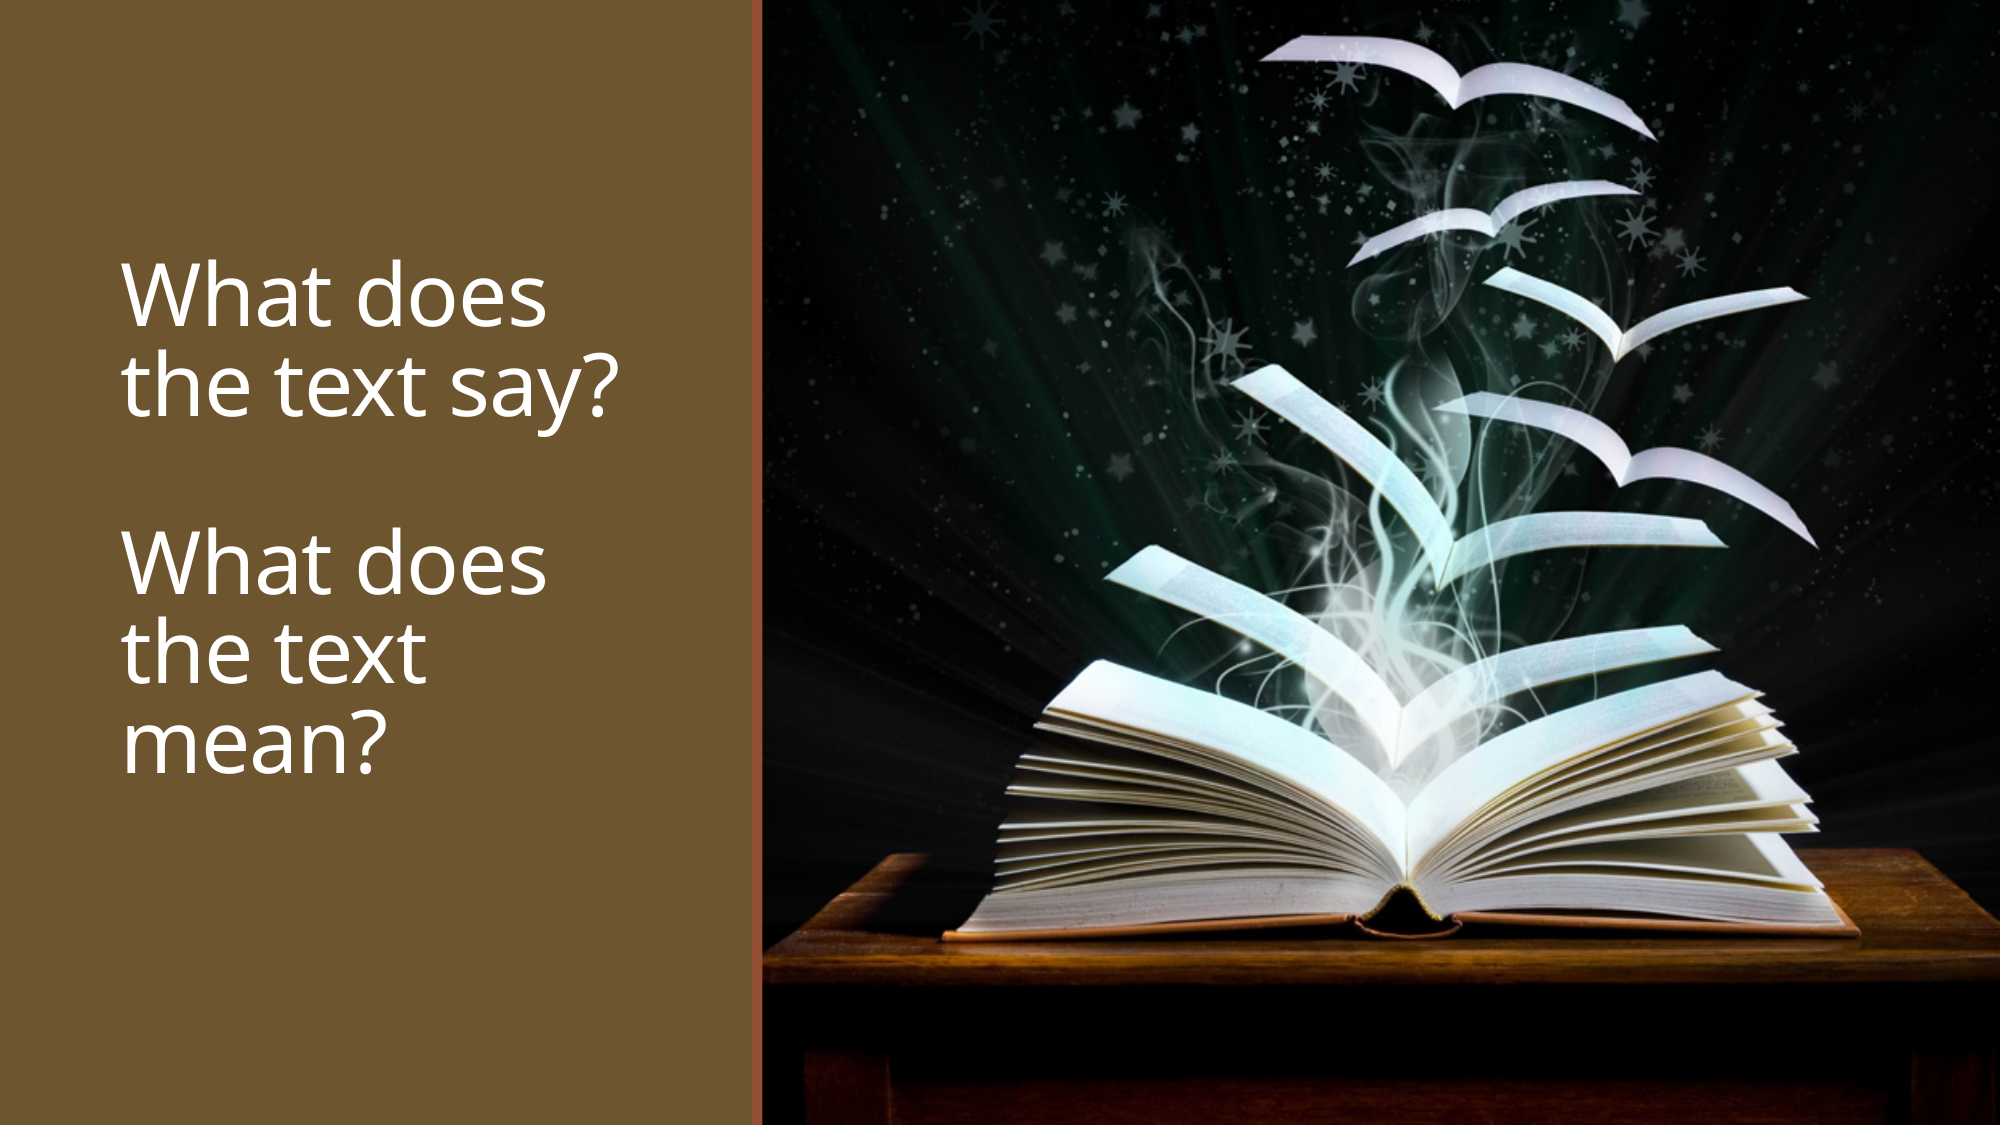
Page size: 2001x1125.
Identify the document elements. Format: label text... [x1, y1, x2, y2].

title What does the text say? What does the text mean? [105, 104, 676, 942]
text_box [751, 0, 759, 710]
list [760, 0, 2000, 1125]
text_box [0, 0, 751, 1125]
text_box [751, 723, 758, 1125]
